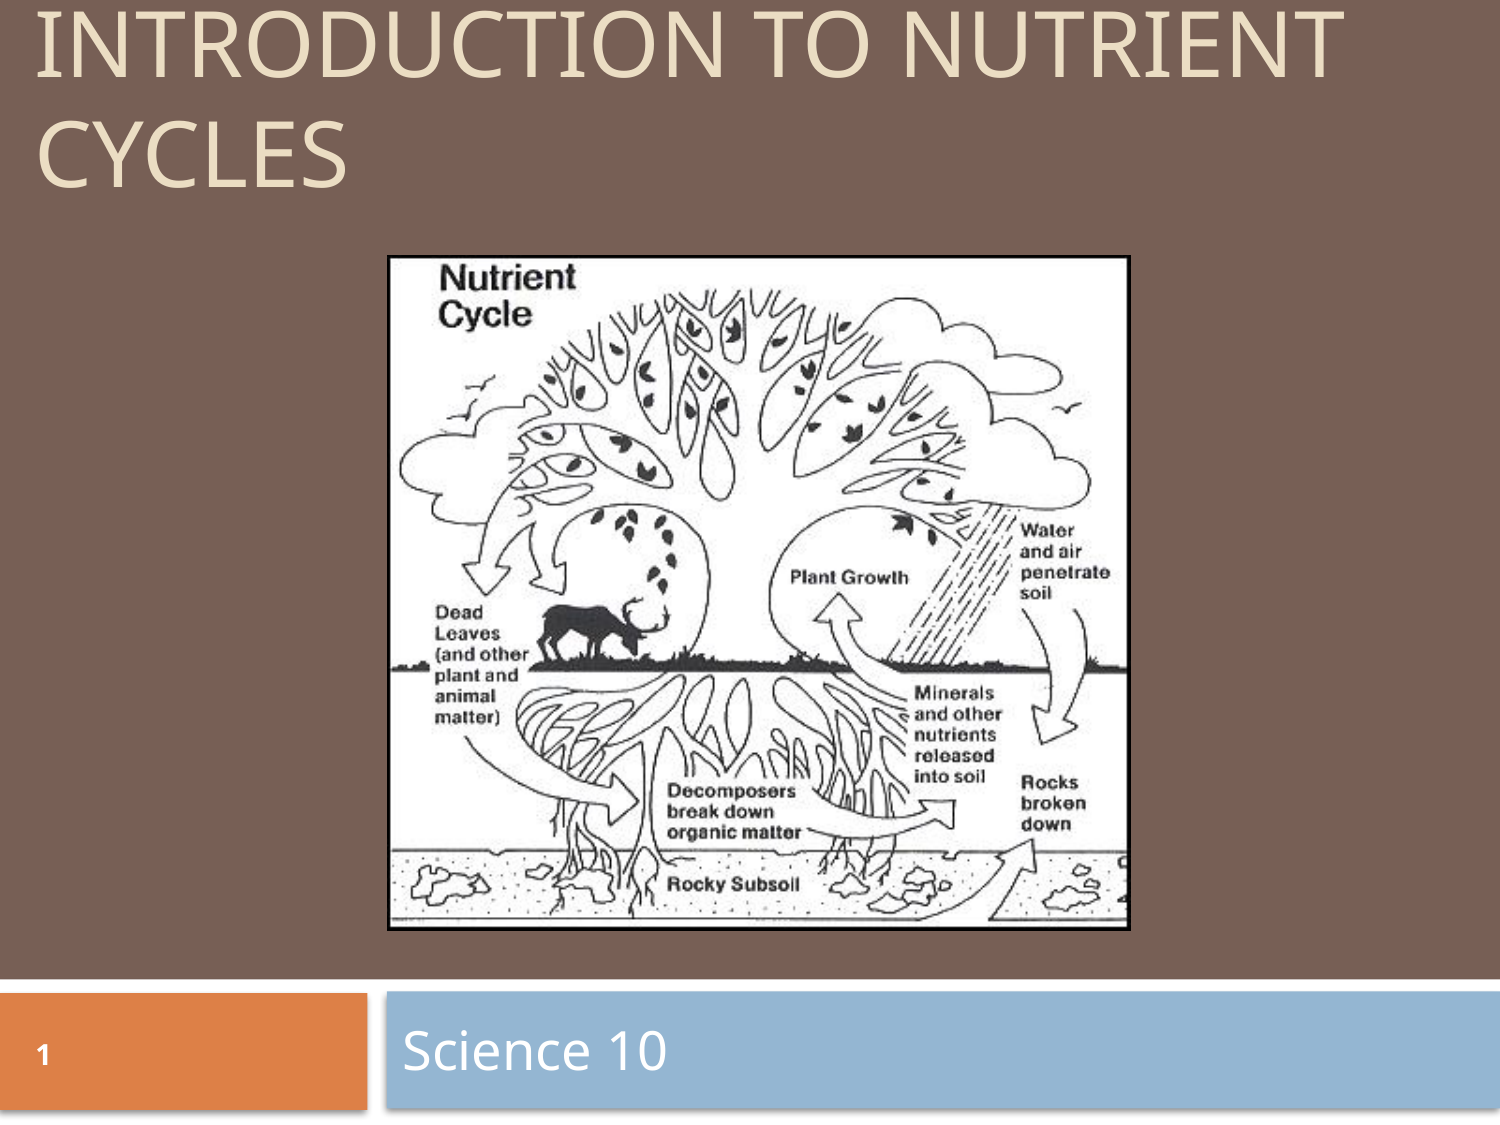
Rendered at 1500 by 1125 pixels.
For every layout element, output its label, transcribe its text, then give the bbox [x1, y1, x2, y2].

title Introduction to Nutrient Cycles [19, 0, 1488, 213]
picture [387, 254, 1131, 931]
slide_number 1 [0, 1025, 88, 1088]
subtitle Science 10 [387, 992, 1488, 1105]
